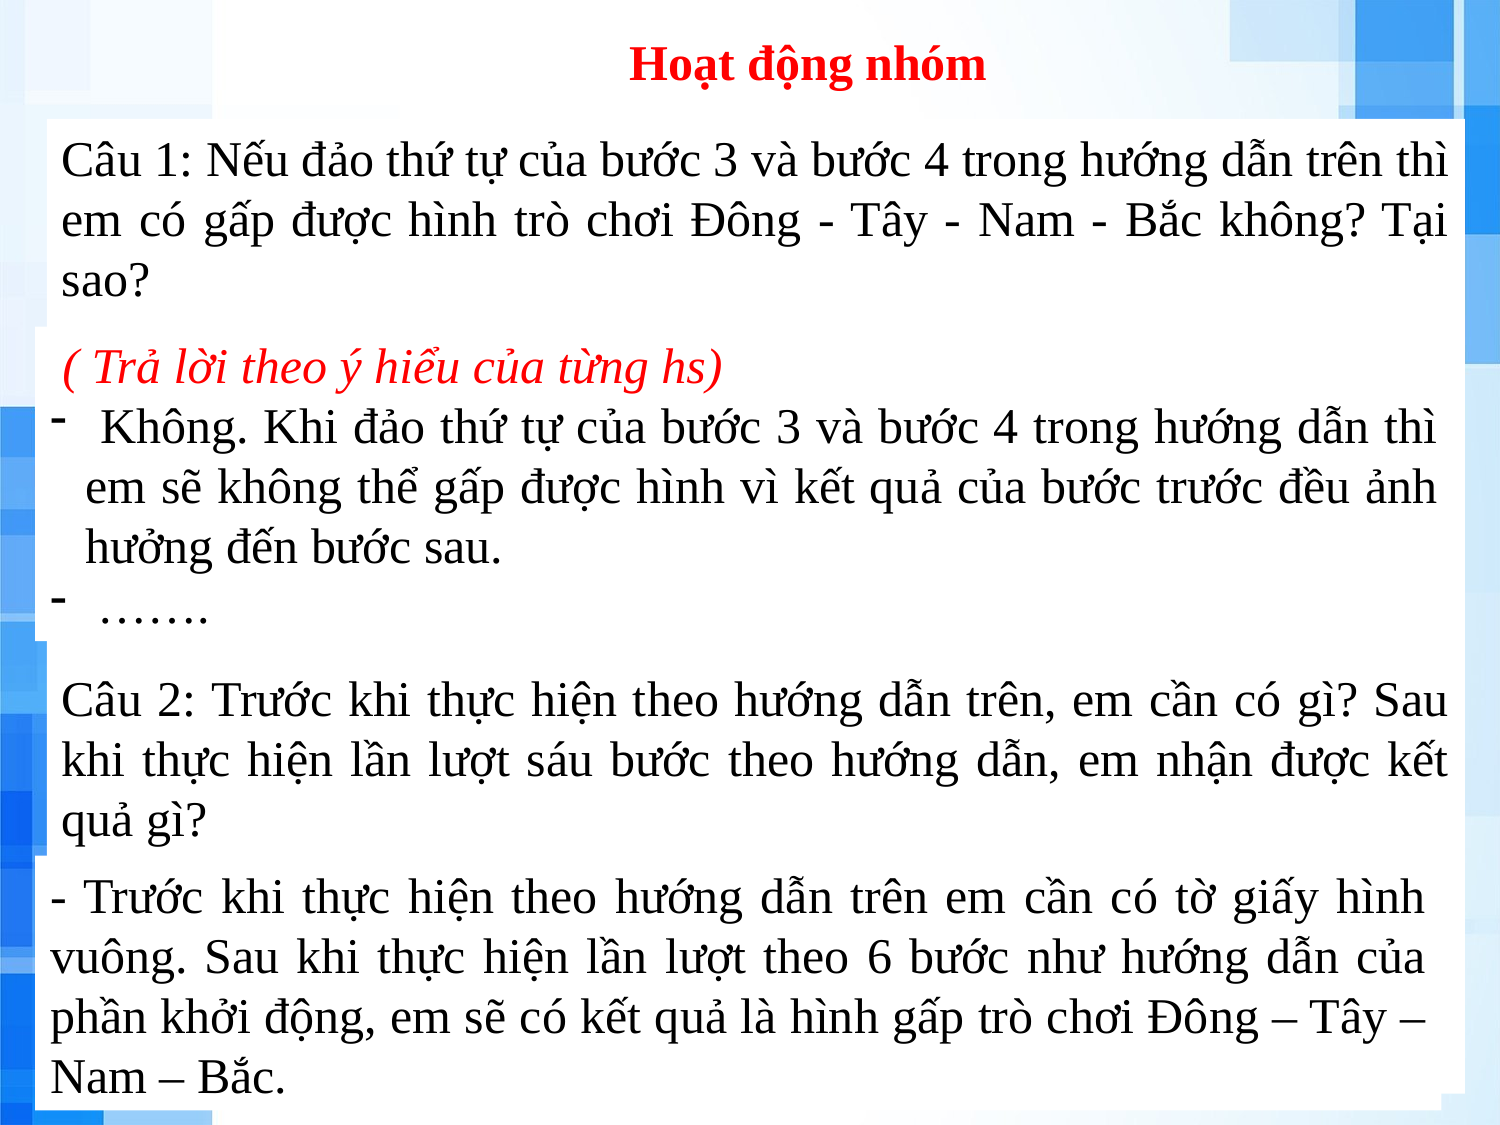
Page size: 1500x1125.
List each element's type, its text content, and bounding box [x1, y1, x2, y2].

text_box Câu 1: Nếu đảo thứ tự của bước 3 và bước 4 trong hướng dẫn trên thì em có gấp được hình trò chơi Đông - Tây - Nam - Bắc không? Tại sao? …………………………………………………………………….. …………………………………………………………………….. …………………………………………………………………….. …………………………………………………………………….. …………………………………………………………………….. Câu 2: Trước khi thực hiện theo hướng dẫn trên, em cần có gì? Sau khi thực hiện lần lượt sáu bước theo hướng dẫn, em nhận được kết quả gì? ………………………………………………………………………. ………………………………………………………………………. ………………………………………………………………………. ………………………………………………………………………. [46, 118, 1465, 1094]
text_box [222, 29, 1383, 105]
text_box - Trước khi thực hiện theo hướng dẫn trên em cần có tờ giấy hình vuông. Sau khi thực hiện lần lượt theo 6 bước như hướng dẫn của phần khởi động, em sẽ có kết quả là hình gấp trò chơi Đông – Tây – Nam – Bắc. [35, 855, 1442, 1111]
text_box ( Trả lời theo ý hiểu của từng hs) Không. Khi đảo thứ tự của bước 3 và bước 4 trong hướng dẫn thì em sẽ không thể gấp được hình vì kết quả của bước trước đều ảnh hưởng đến bước sau. ……. [35, 326, 1454, 642]
picture [0, 0, 1500, 1125]
text_box Hoạt động nhóm [292, 23, 1325, 99]
